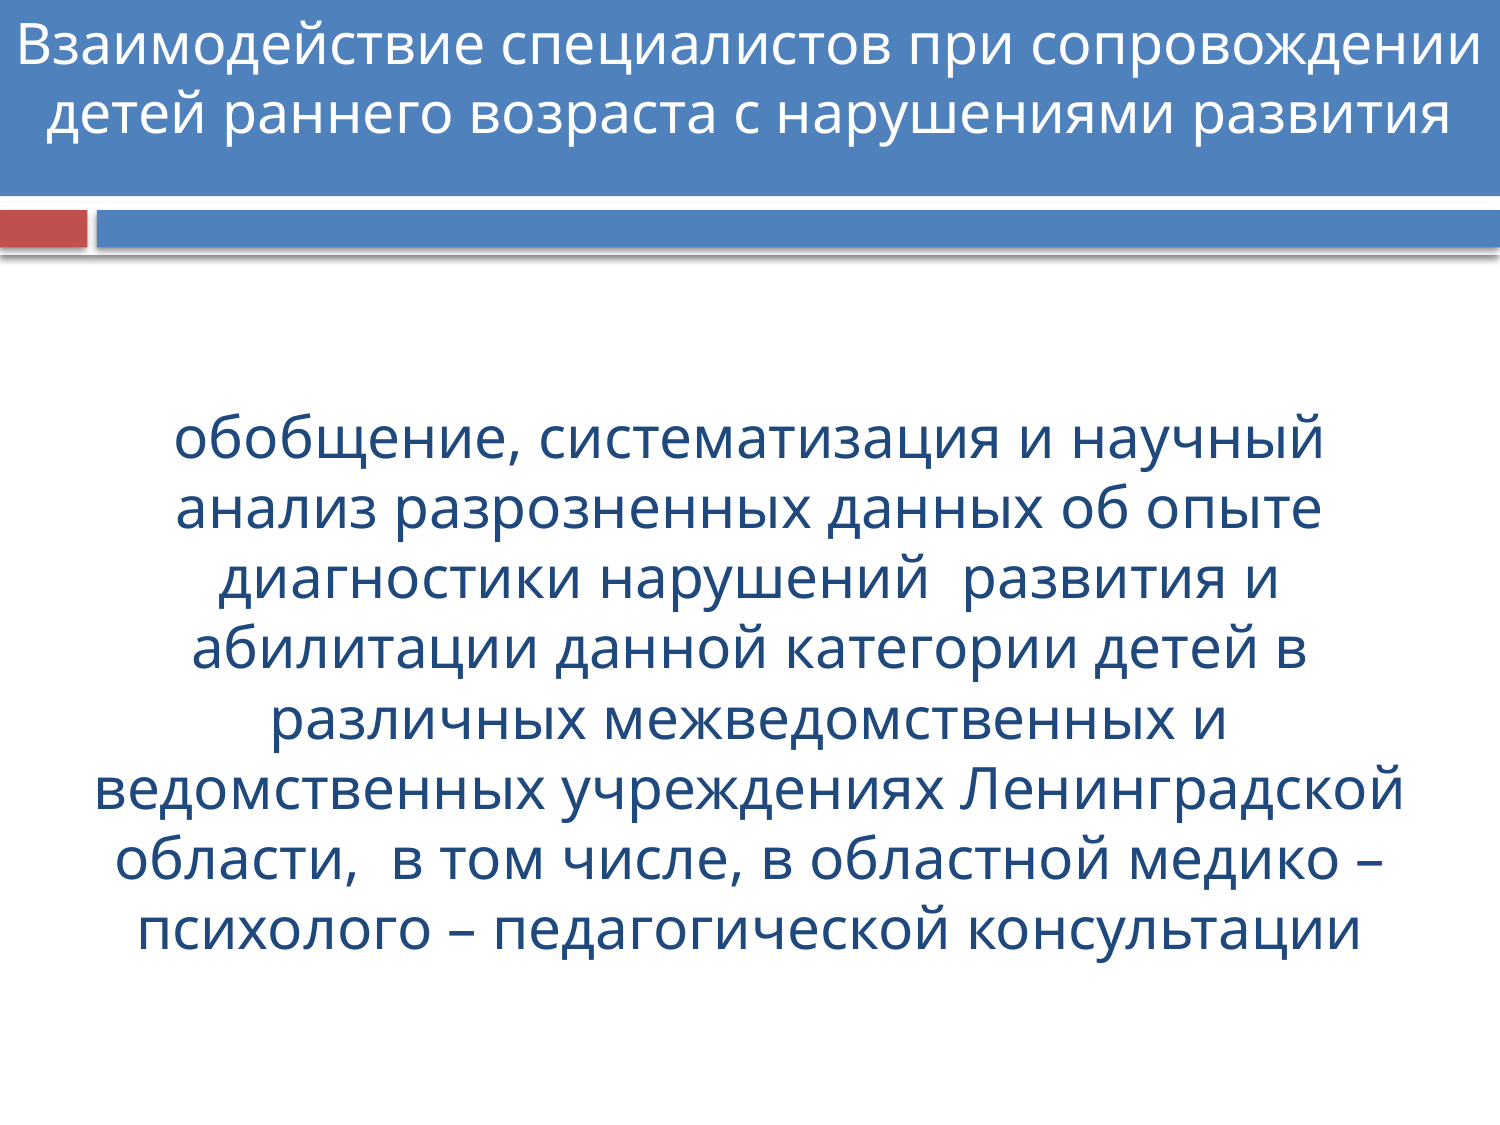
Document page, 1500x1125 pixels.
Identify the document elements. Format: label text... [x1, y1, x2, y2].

text_box Взаимодействие специалистов при сопровождении детей раннего возраста с нарушениями развития [0, 0, 1500, 197]
title обобщение, систематизация и научный анализ разрозненных данных об опыте диагностики нарушений развития и абилитации данной категории детей в различных межведомственных и ведомственных учреждениях Ленинградской области, в том числе, в областной медико – психолого – педагогической консультации [76, 361, 1424, 1000]
